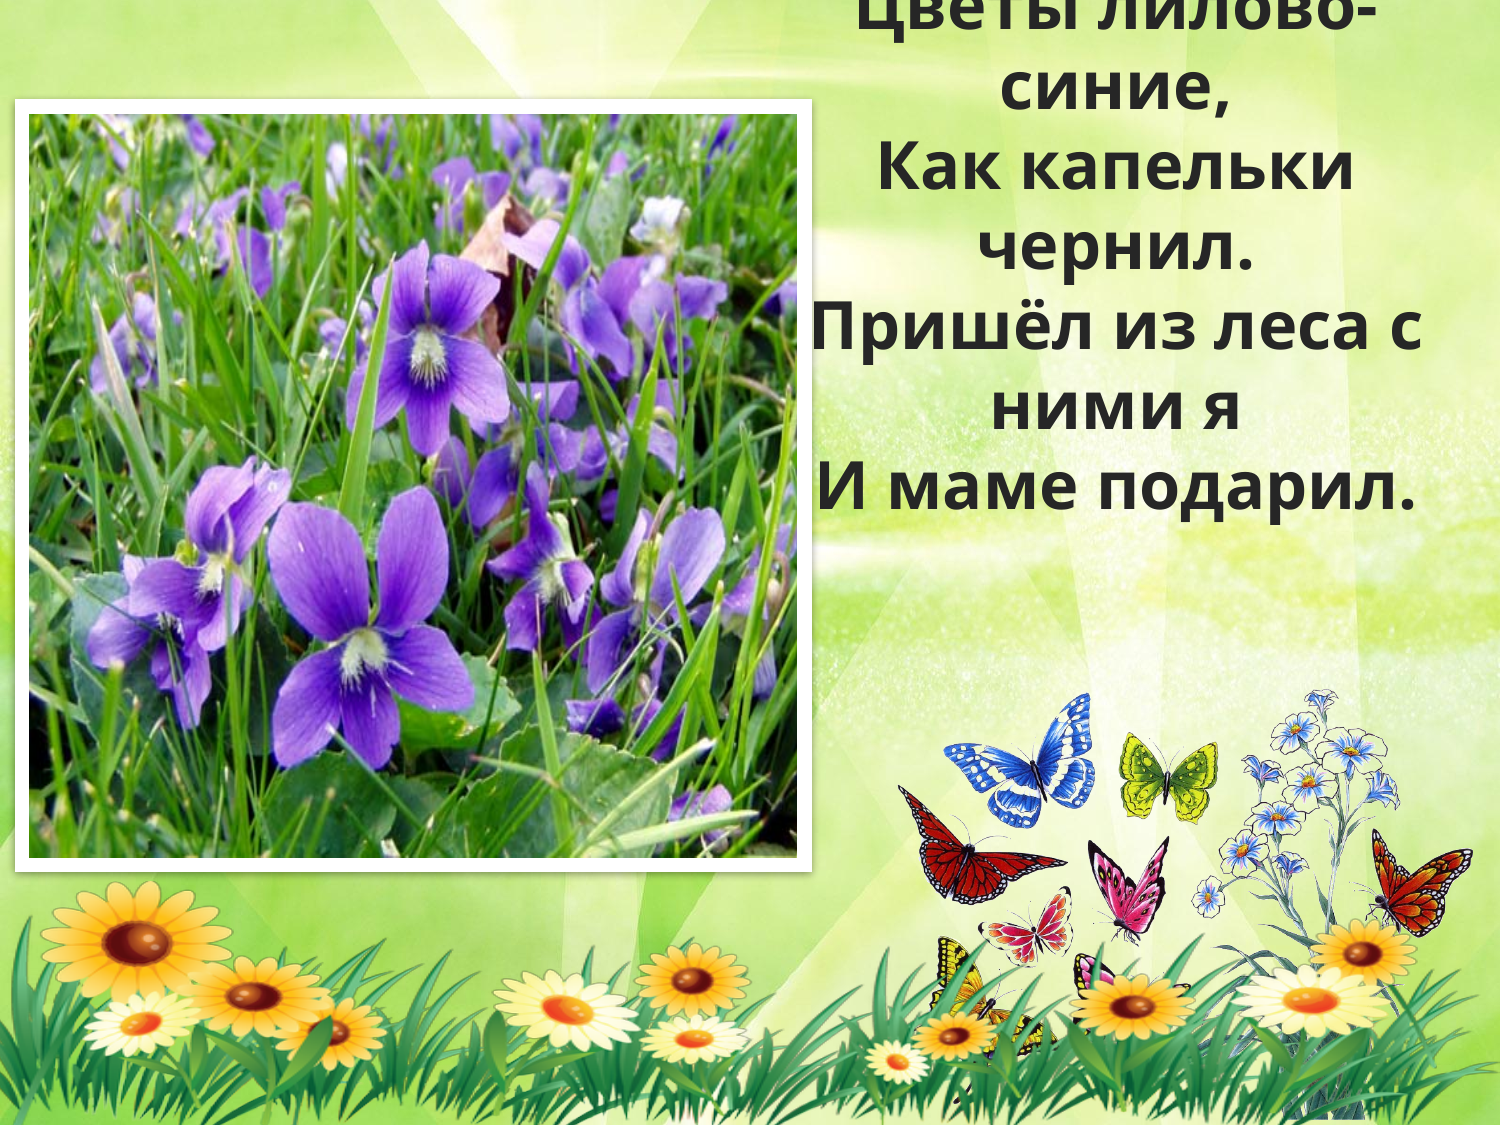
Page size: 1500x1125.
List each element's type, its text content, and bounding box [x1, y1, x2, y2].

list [29, 113, 798, 858]
title Цветы лилово- синие, Как капельки чернил. Пришёл из леса с ними я И маме подарил. [818, 149, 1483, 337]
picture [0, 0, 1500, 1125]
